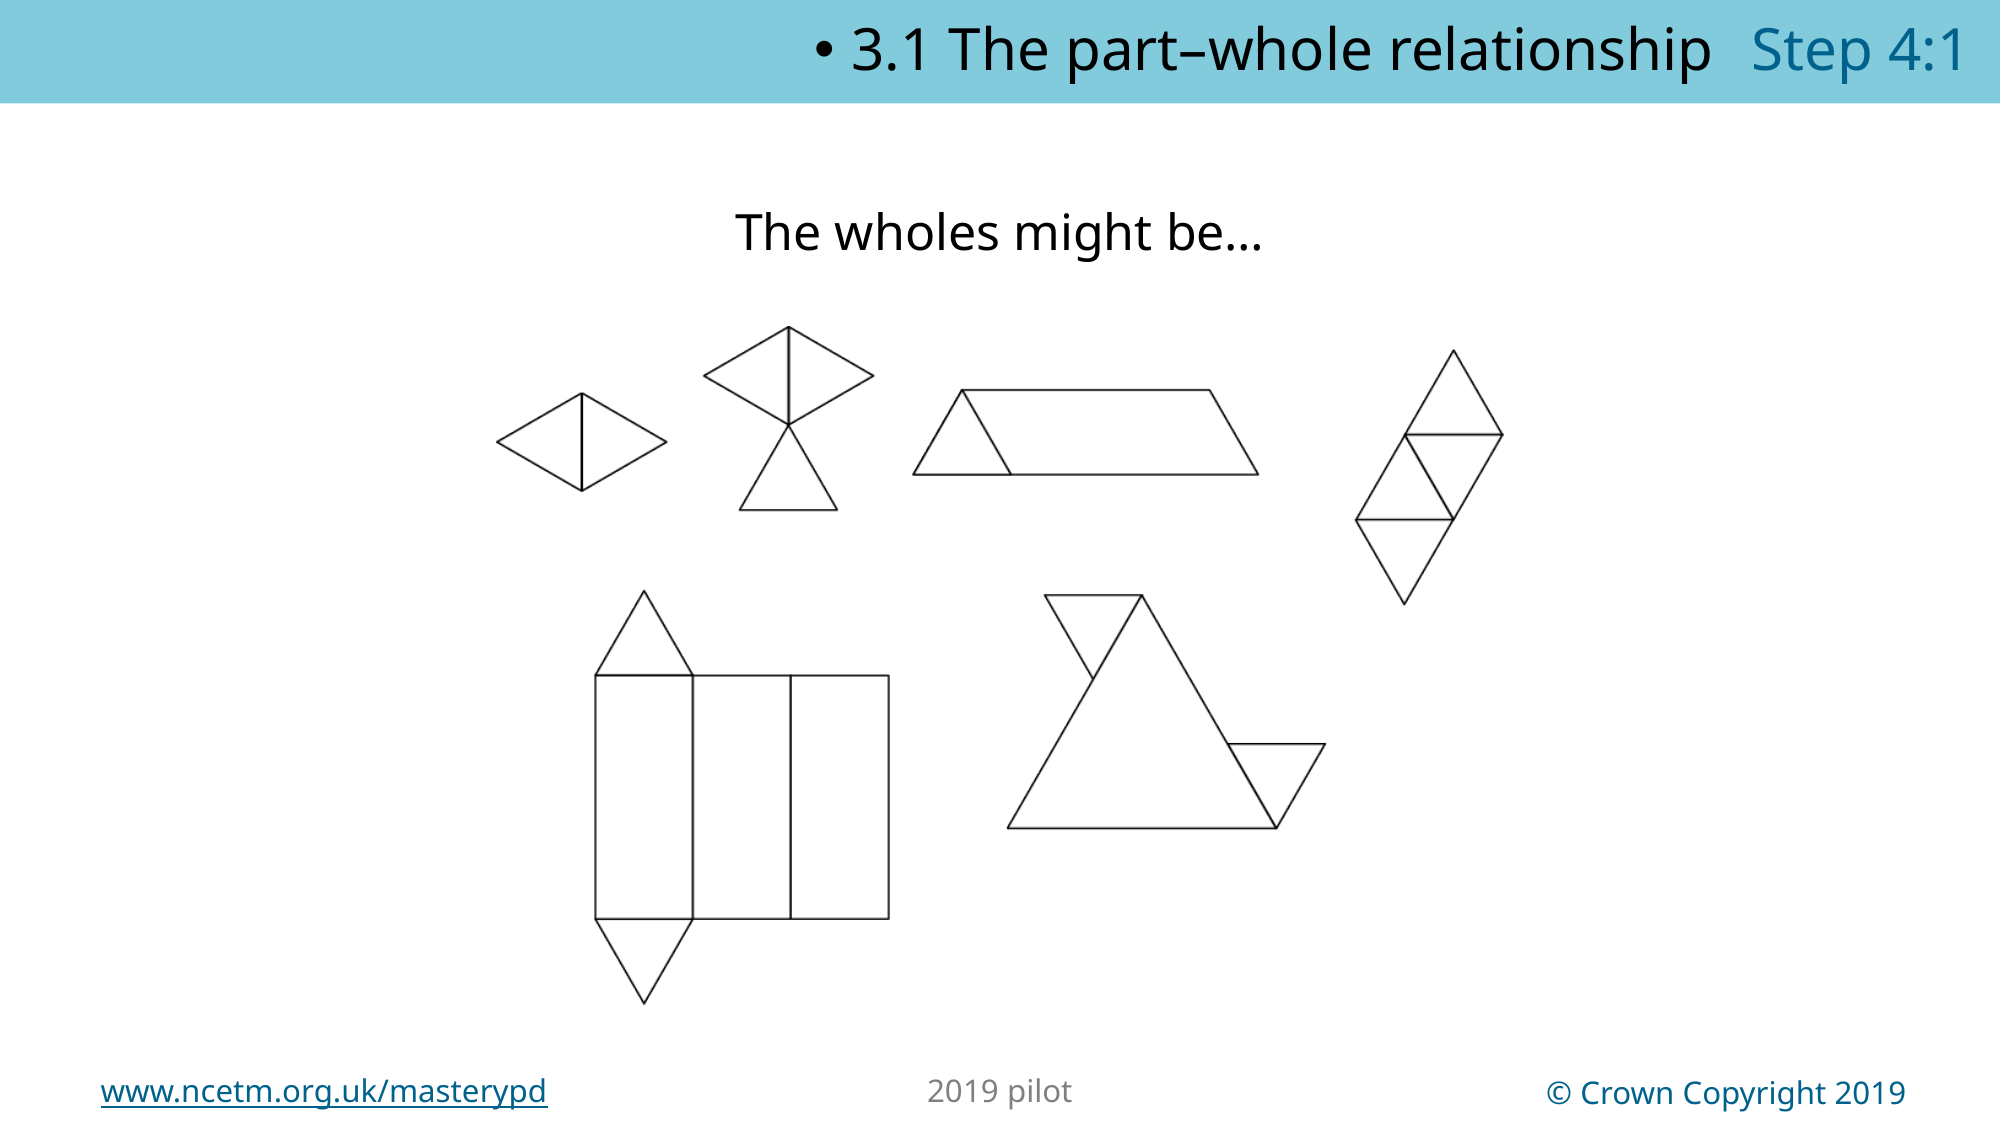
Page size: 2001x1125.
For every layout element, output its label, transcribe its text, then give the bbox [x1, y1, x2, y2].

picture [496, 326, 1504, 1005]
list 3.1 The part–whole relationship Step 4:1 [0, 0, 2000, 104]
text_box The wholes might be… [720, 193, 1280, 269]
